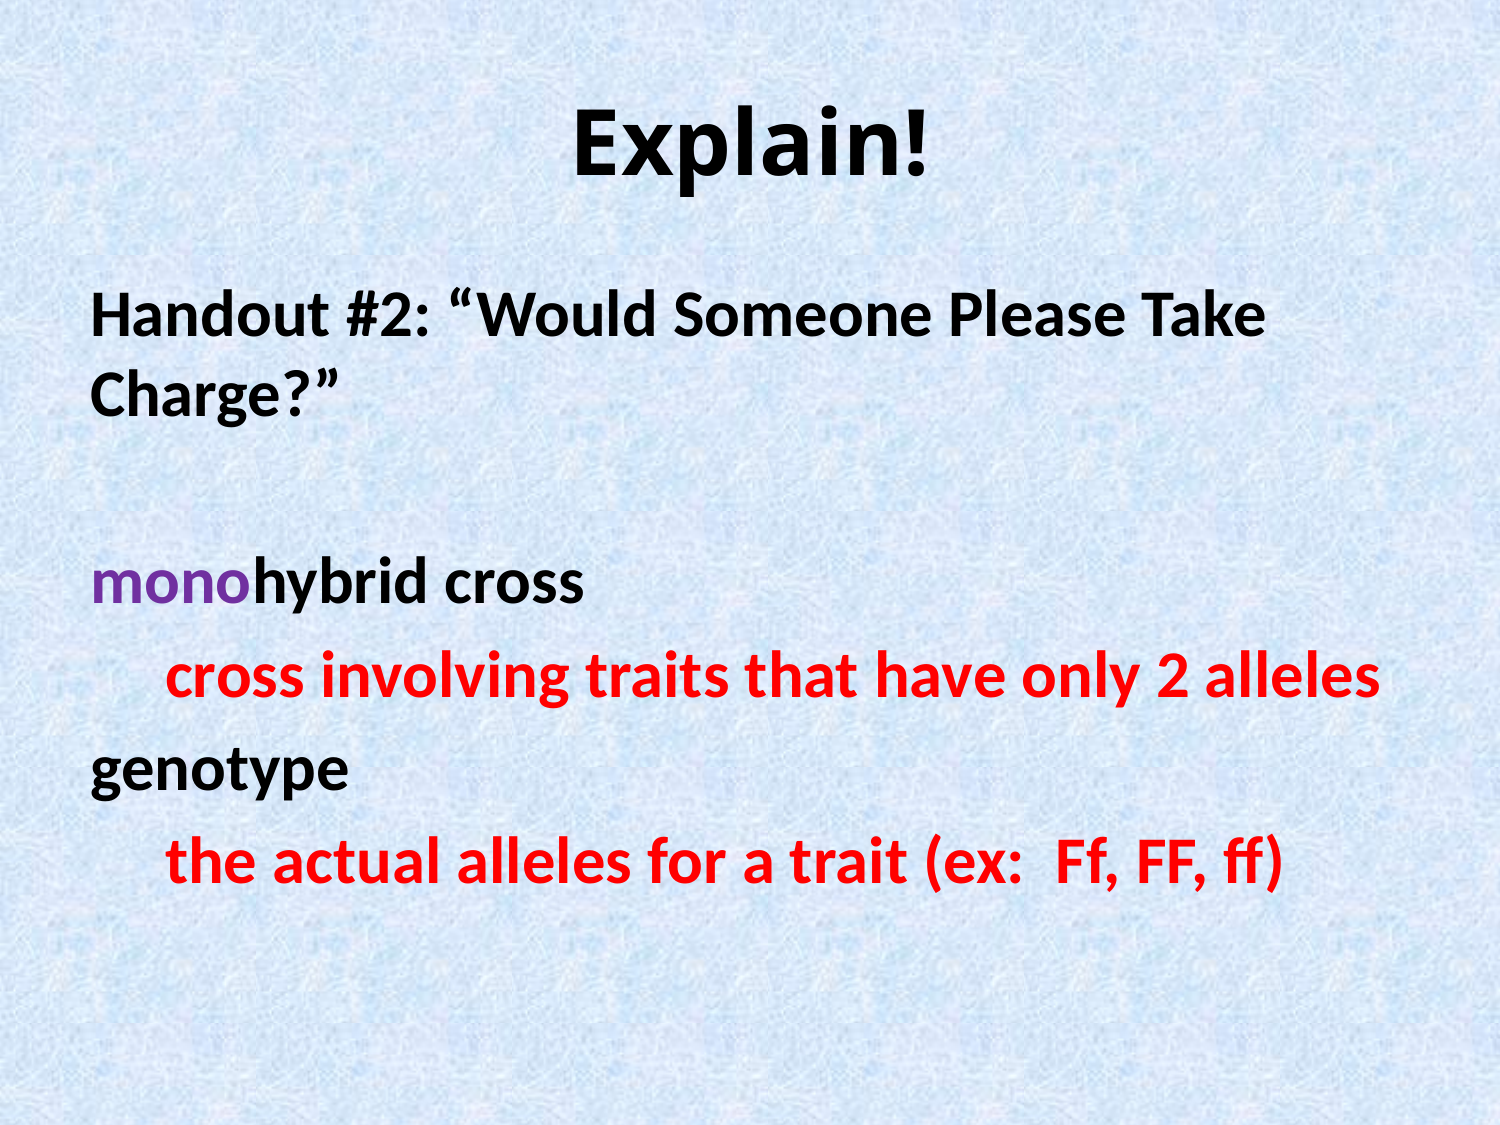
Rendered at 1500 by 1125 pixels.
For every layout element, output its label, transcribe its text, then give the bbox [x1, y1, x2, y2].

title Explain! [75, 45, 1425, 233]
list Handout #2: “Would Someone Please Take Charge?” monohybrid cross cross involving traits that have only 2 alleles genotype the actual alleles for a trait (ex: Ff, FF, ff) [75, 262, 1425, 1005]
picture [0, 0, 1500, 1125]
